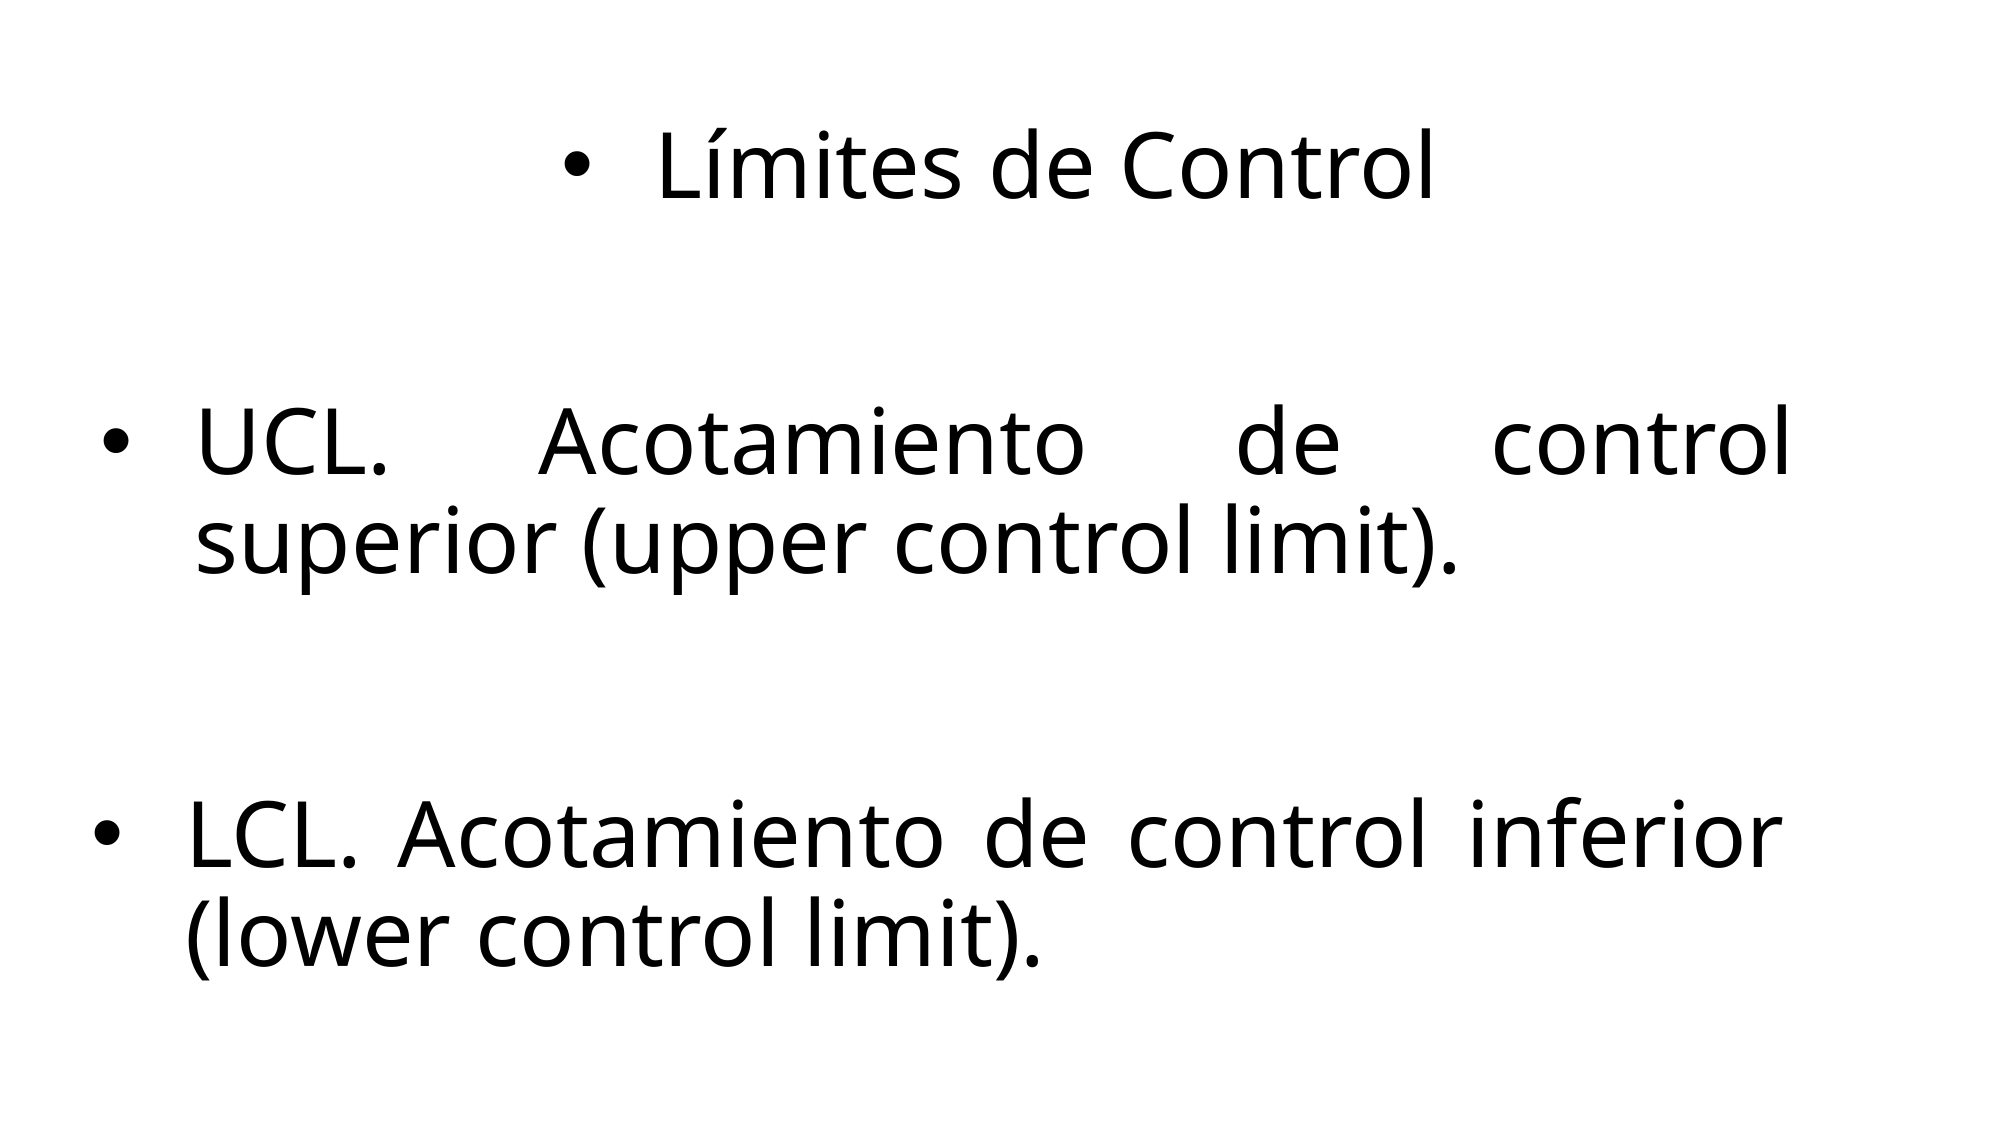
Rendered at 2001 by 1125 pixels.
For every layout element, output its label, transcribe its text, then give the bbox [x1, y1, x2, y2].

text_box UCL. Acotamiento de control superior (upper control limit). [85, 354, 1811, 634]
title Límites de Control [137, 59, 1863, 278]
text_box LCL. Acotamiento de control inferior (lower control limit). [76, 747, 1802, 1027]
